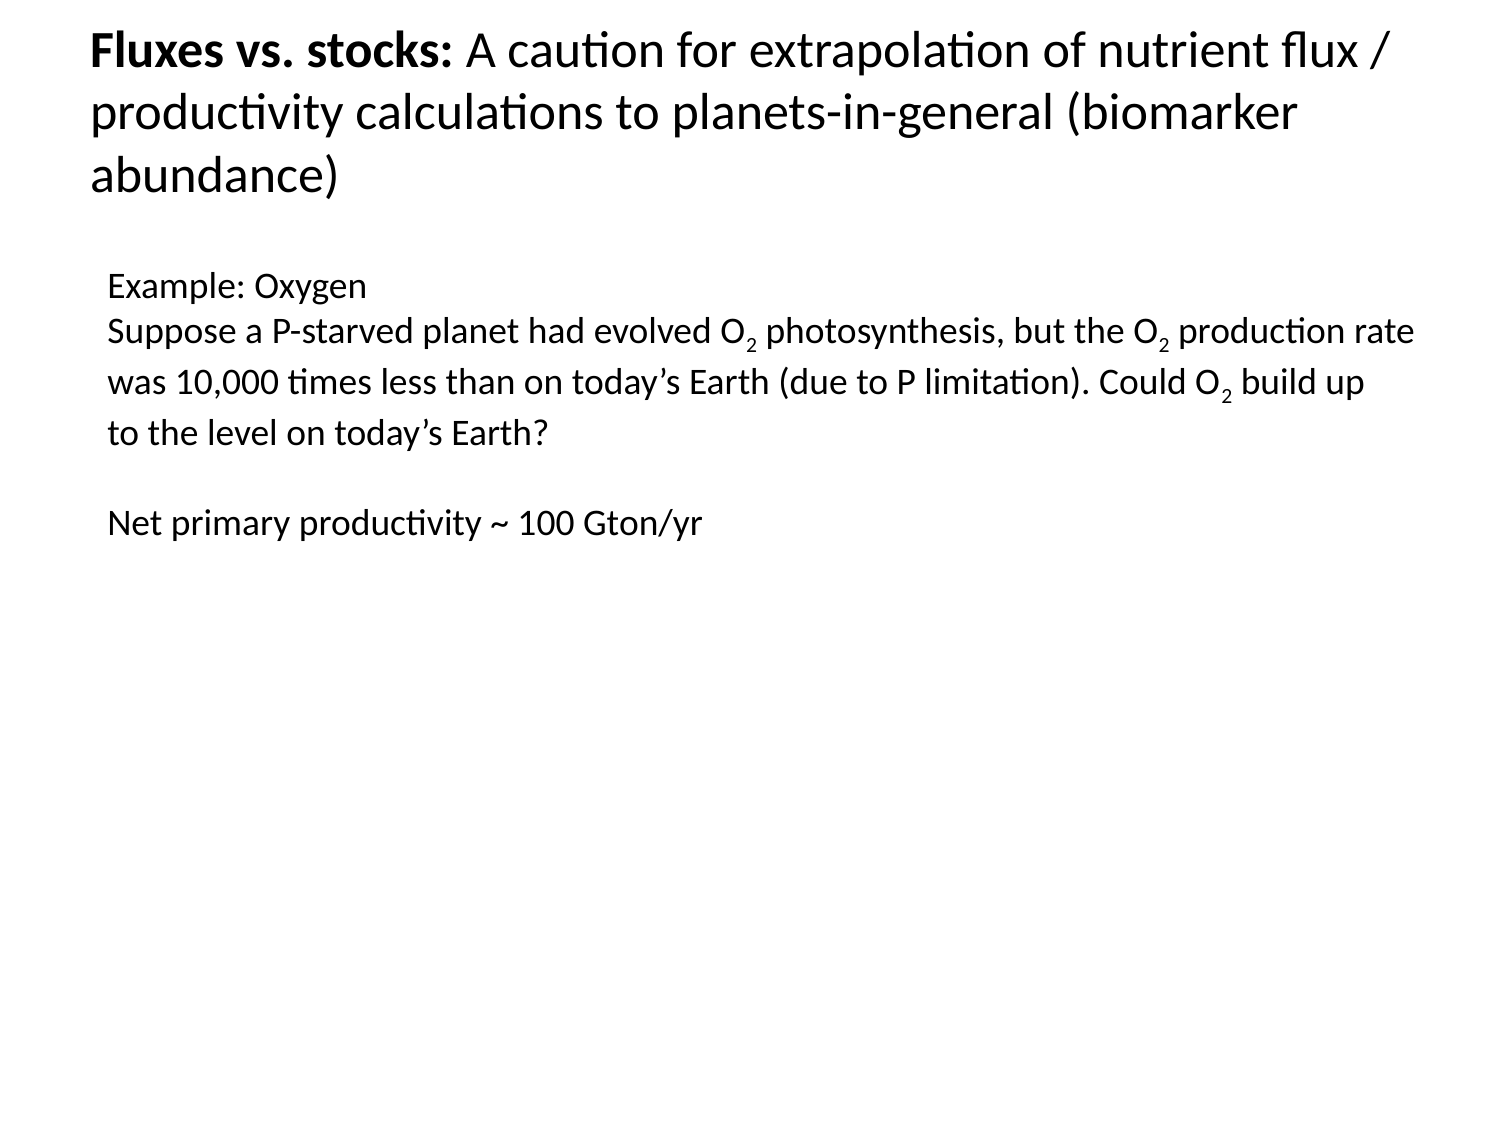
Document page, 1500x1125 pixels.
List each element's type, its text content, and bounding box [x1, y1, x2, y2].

title Fluxes vs. stocks: A caution for extrapolation of nutrient flux / productivity calculations to planets-in-general (biomarker abundance) [75, 0, 1500, 218]
text_box Example: Oxygen Suppose a P-starved planet had evolved O2 photosynthesis, but the O2 production rate was 10,000 times less than on today’s Earth (due to P limitation). Could O2 build up to the level on today’s Earth? Net primary productivity ~ 100 Gton/yr [92, 253, 1430, 551]
